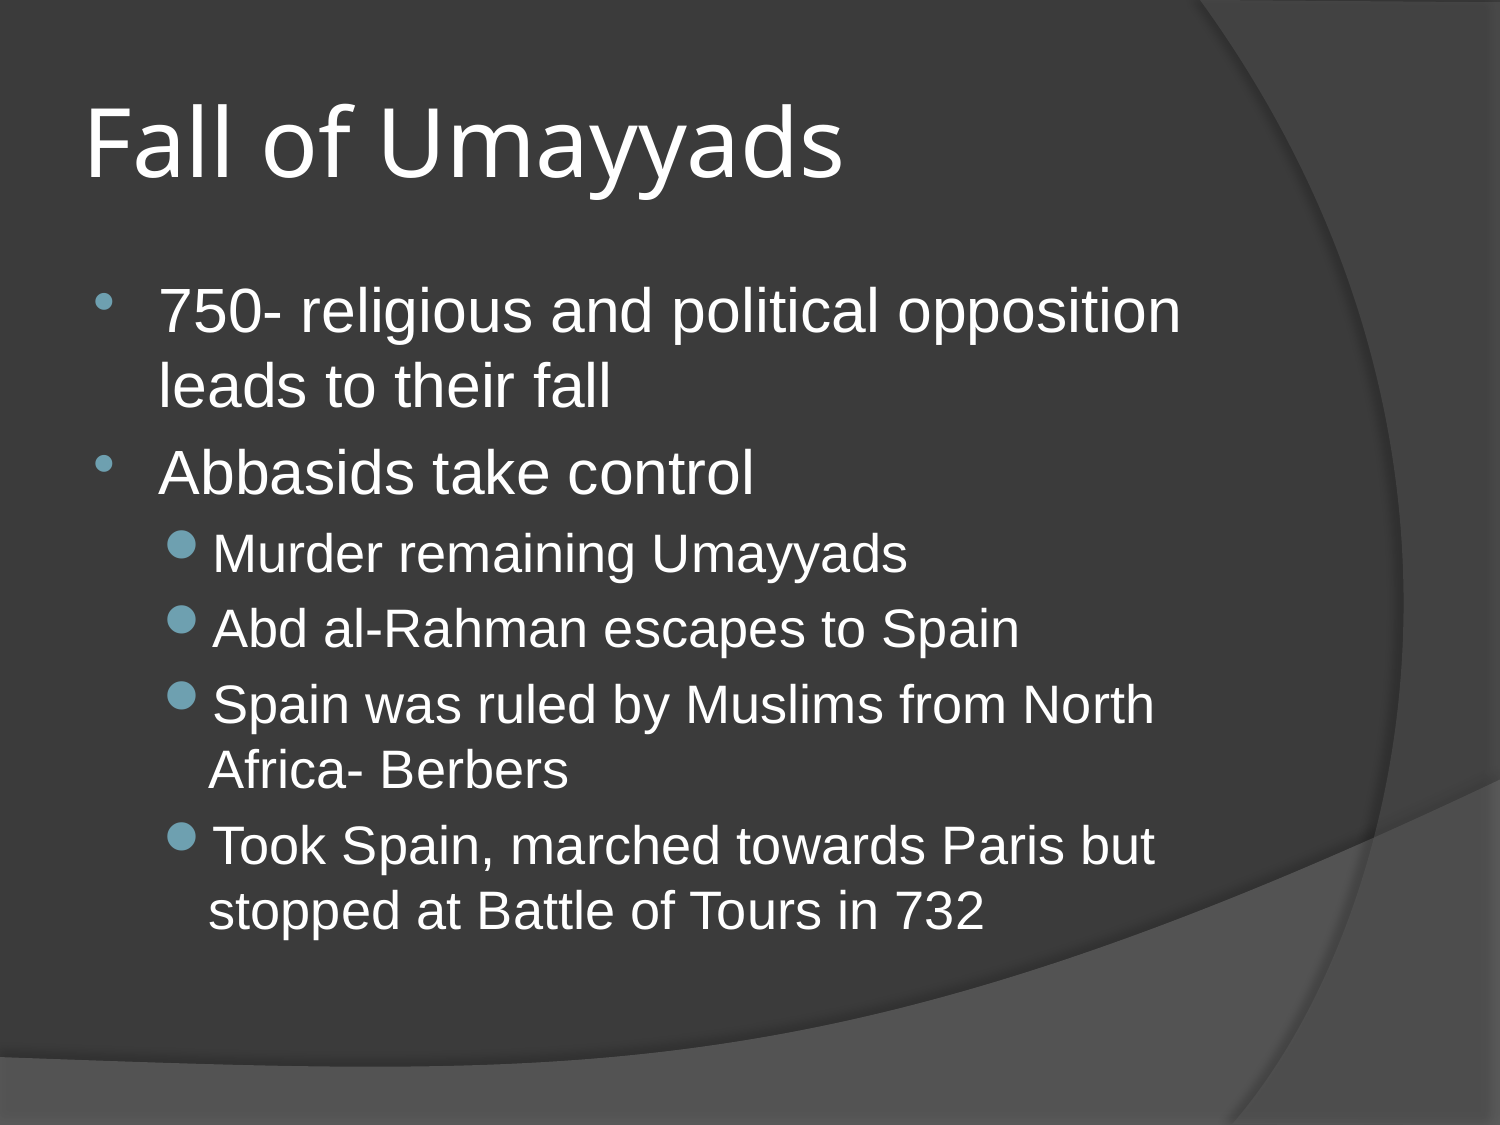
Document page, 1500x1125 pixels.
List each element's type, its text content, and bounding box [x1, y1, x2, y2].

list 750- religious and political opposition leads to their fall Abbasids take control Murder remaining Umayyads Abd al-Rahman escapes to Spain Spain was ruled by Muslims from North Africa- Berbers Took Spain, marched towards Paris but stopped at Battle of Tours in 732 [75, 262, 1300, 1005]
title Fall of Umayyads [75, 45, 1300, 233]
